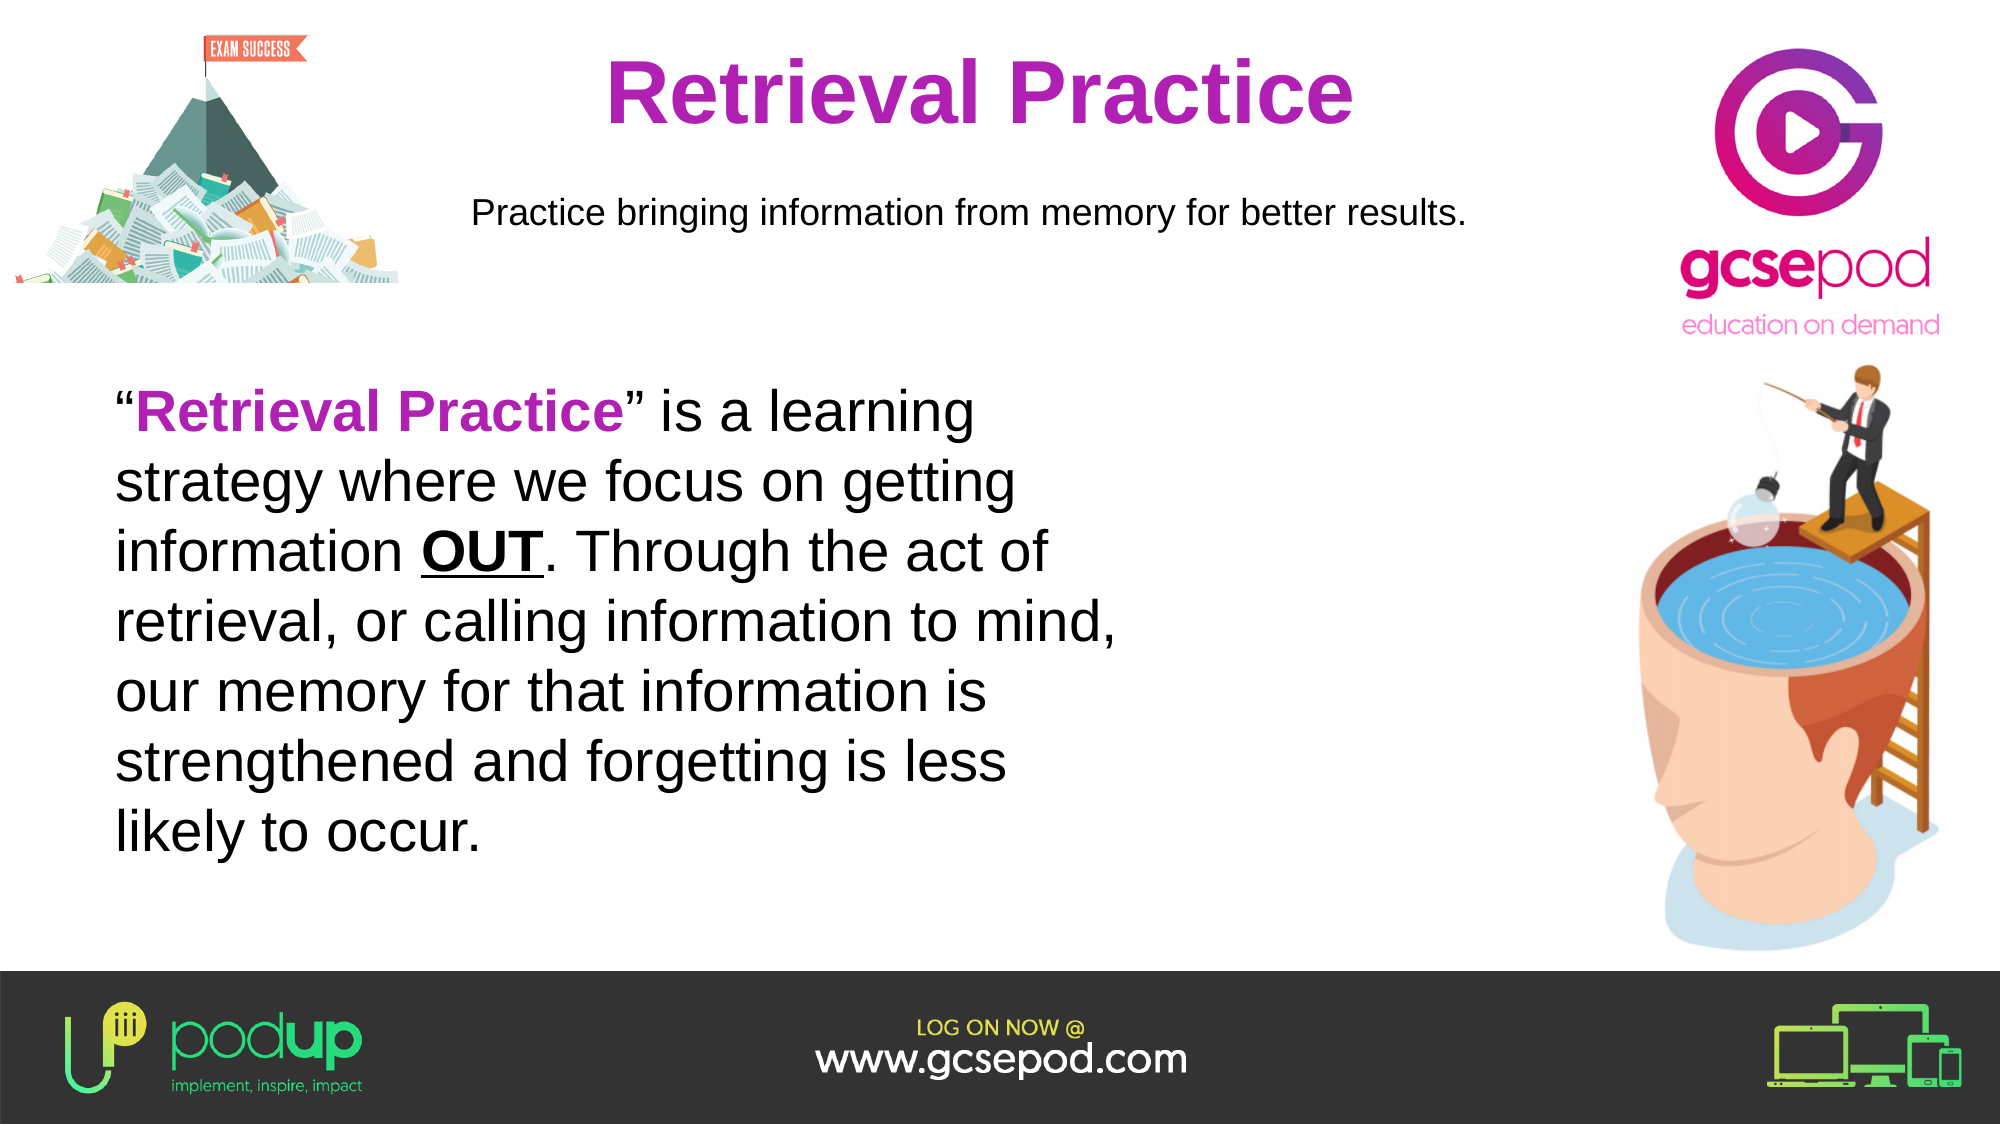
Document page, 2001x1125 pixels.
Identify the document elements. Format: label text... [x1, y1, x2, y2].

text_box “Retrieval Practice” is a learning strategy where we focus on getting information OUT. Through the act of retrieval, or calling information to mind, our memory for that information is strengthened and forgetting is less likely to occur. [100, 366, 1163, 871]
text_box Retrieval Practice [438, 26, 1551, 149]
picture [1593, 351, 1974, 960]
picture [1677, 44, 1940, 338]
text_box Practice bringing information from memory for better results. [450, 180, 1499, 241]
picture [0, 0, 438, 283]
picture [0, 971, 2000, 1124]
